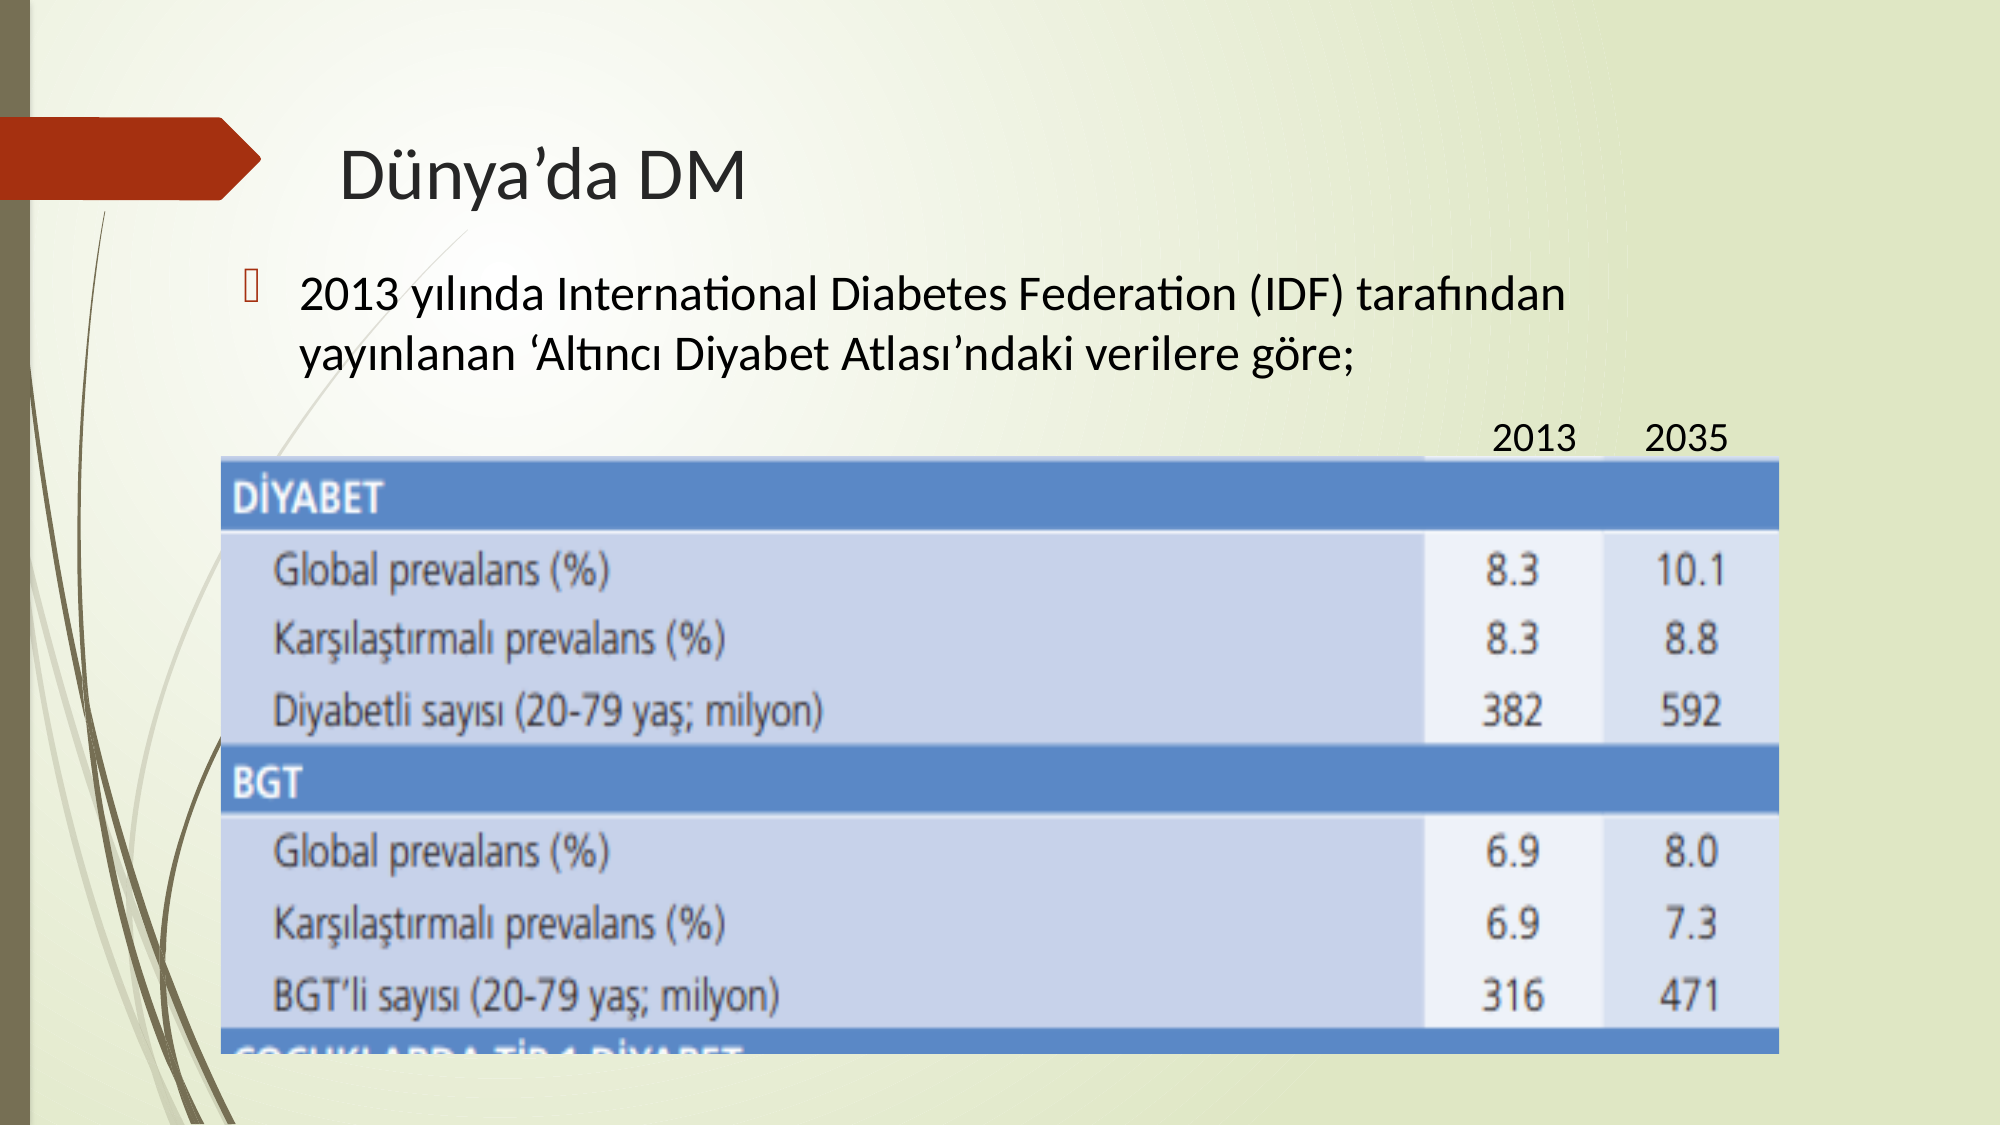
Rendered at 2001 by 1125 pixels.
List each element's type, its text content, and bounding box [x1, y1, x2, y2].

picture [220, 455, 1780, 1054]
list 2013 yılında International Diabetes Federation (IDF) tarafından yayınlanan ‘Altıncı Diyabet Atlası’ndaki verilere göre; 2013 2035 [228, 252, 1787, 461]
title Dünya’da DM [324, 116, 1787, 224]
